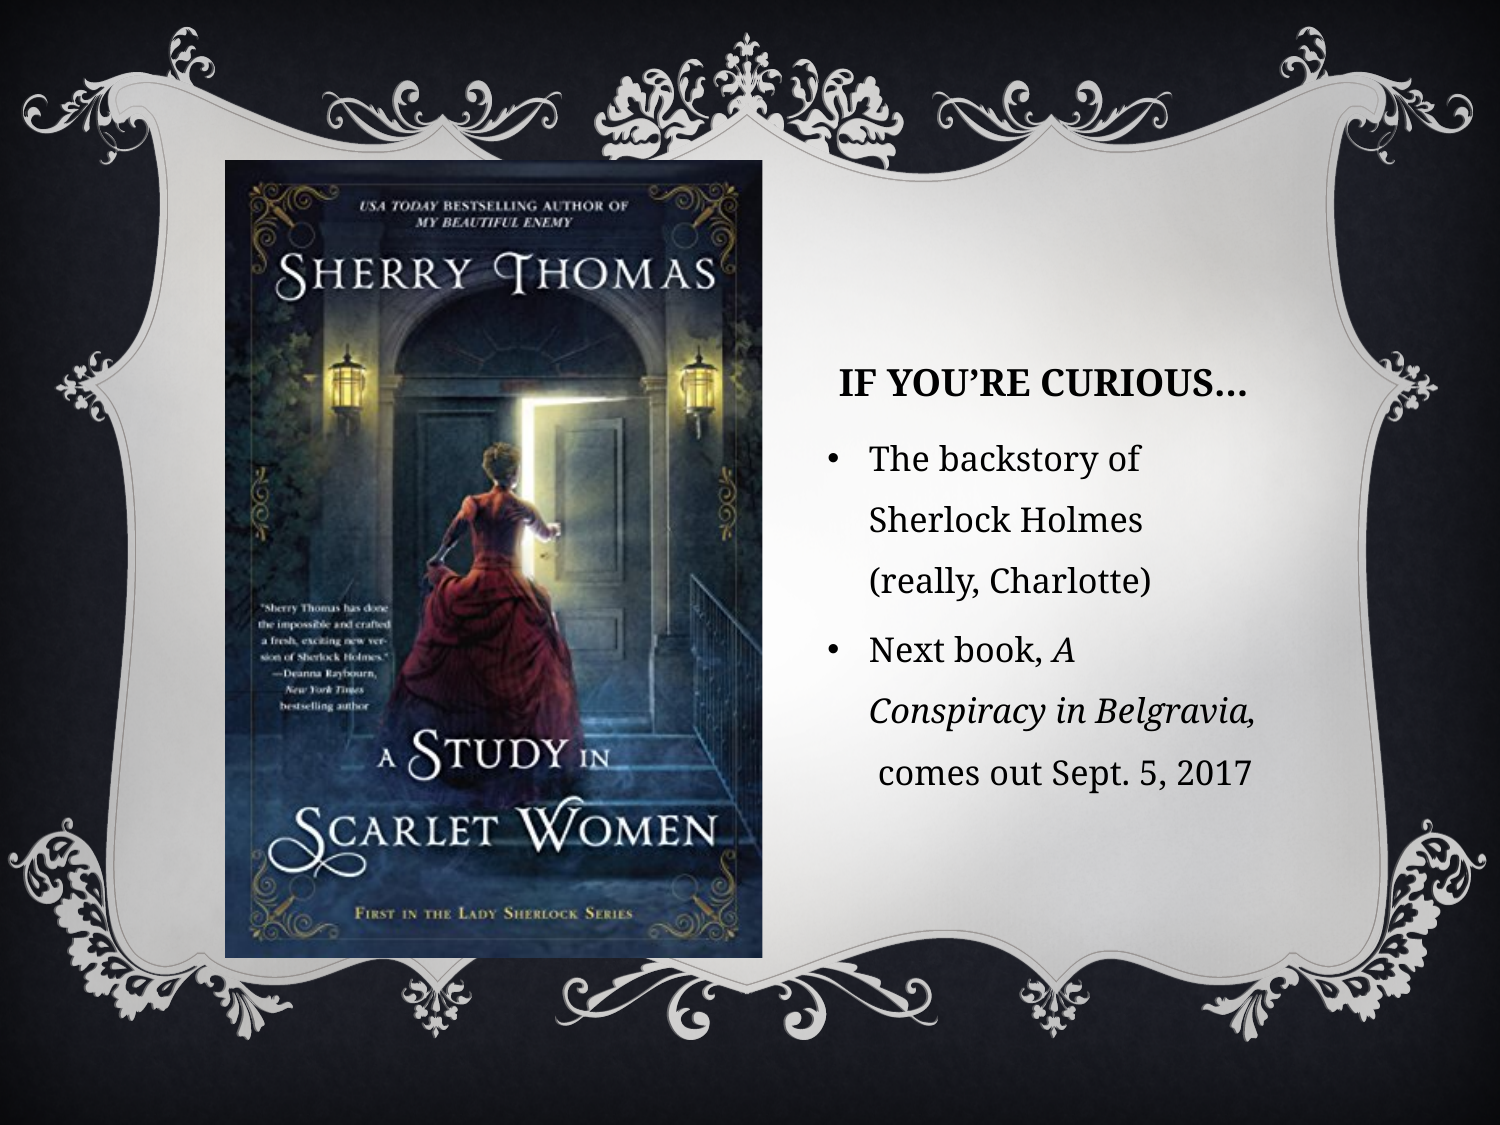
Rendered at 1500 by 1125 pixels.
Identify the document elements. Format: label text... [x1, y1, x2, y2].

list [224, 160, 763, 958]
title If you’re curious… [812, 275, 1275, 373]
picture [0, 0, 1500, 1125]
list The backstory of Sherlock Holmes (really, Charlotte) Next book, A Conspiracy in Belgravia, comes out Sept. 5, 2017 [812, 373, 1275, 850]
